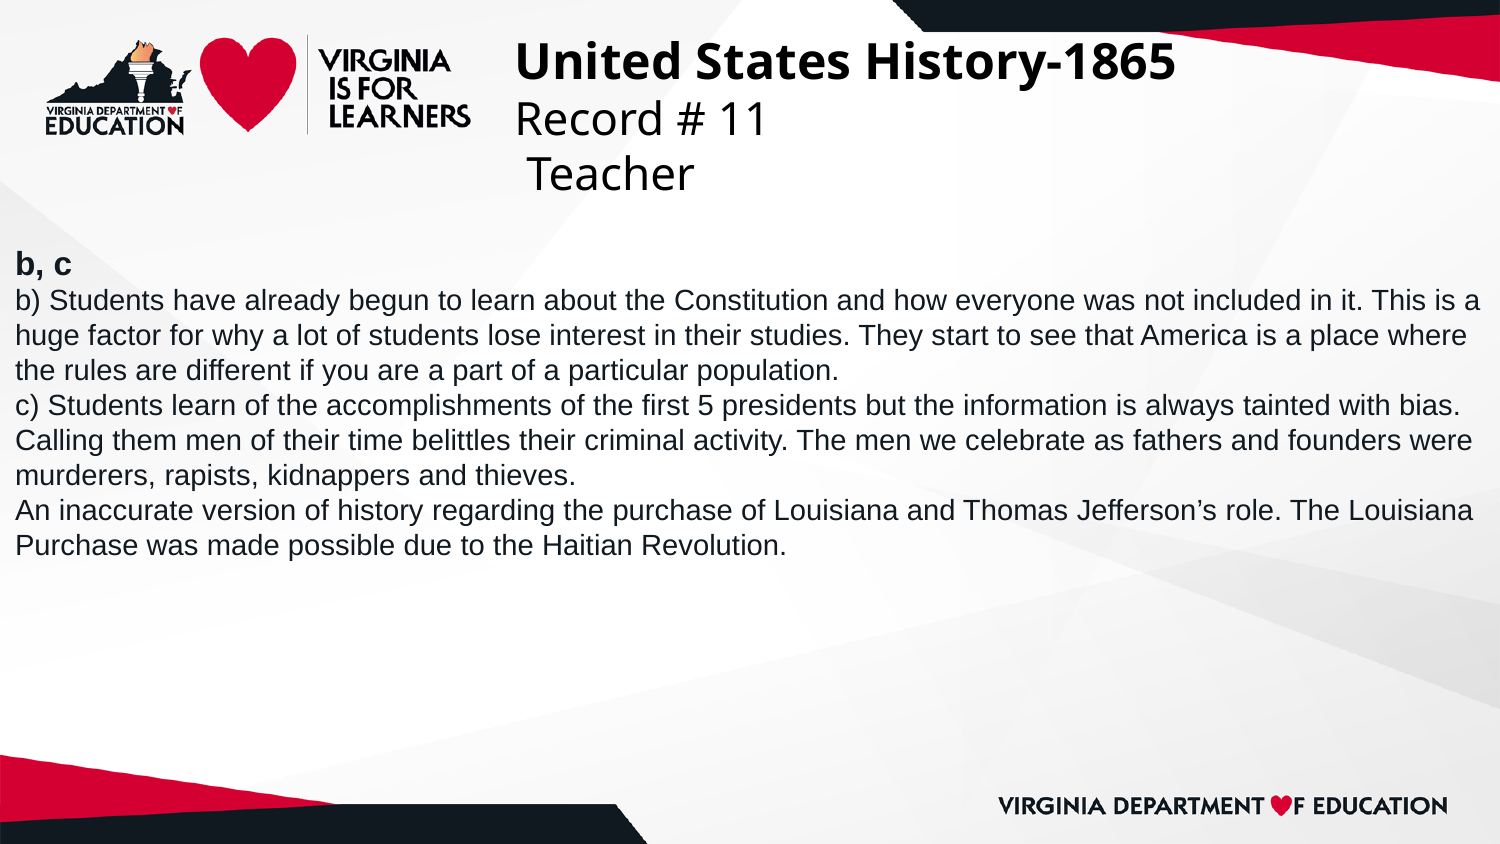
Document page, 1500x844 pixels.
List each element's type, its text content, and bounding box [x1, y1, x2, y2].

subtitle b, c b) Students have already begun to learn about the Constitution and how everyone was not included in it. This is a huge factor for why a lot of students lose interest in their studies. They start to see that America is a place where the rules are different if you are a part of a particular population. c) Students learn of the accomplishments of the first 5 presidents but the information is always tainted with bias. Calling them men of their time belittles their criminal activity. The men we celebrate as fathers and founders were murderers, rapists, kidnappers and thieves. An inaccurate version of history regarding the purchase of Louisiana and Thomas Jefferson’s role. The Louisiana Purchase was made possible due to the Haitian Revolution. [0, 191, 1500, 782]
picture [0, 782, 1500, 844]
title United States History-1865 Record # 11 Teacher [499, 49, 1447, 191]
picture [0, 0, 1500, 191]
